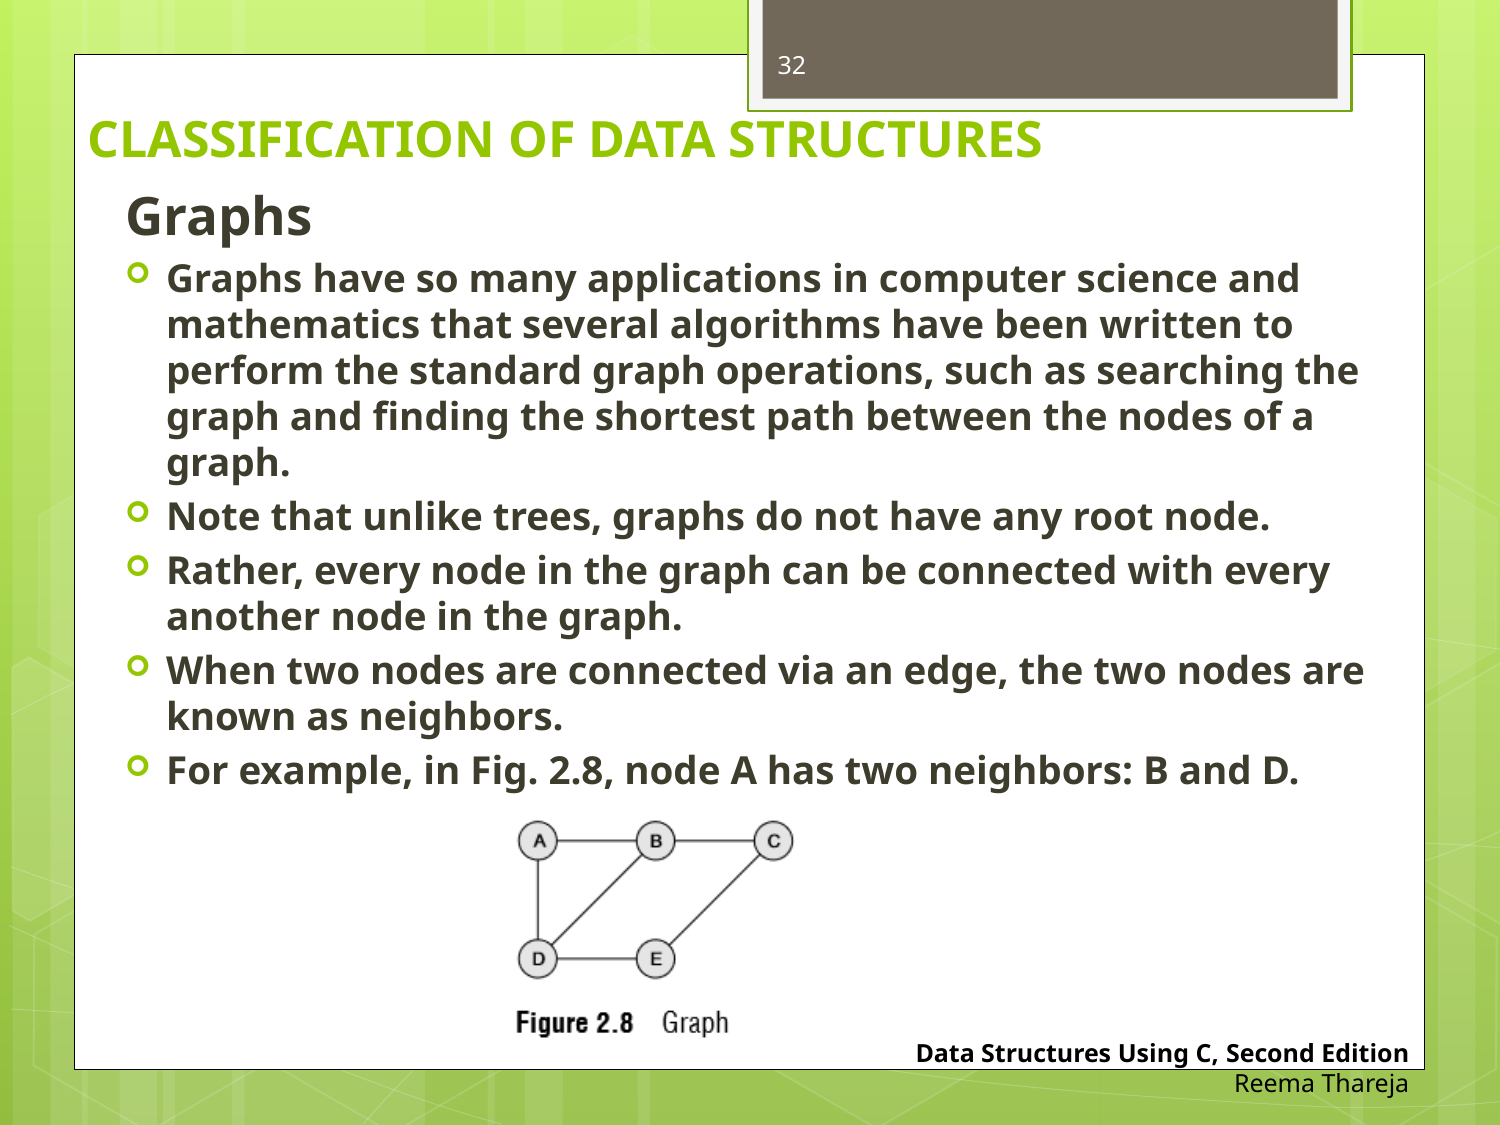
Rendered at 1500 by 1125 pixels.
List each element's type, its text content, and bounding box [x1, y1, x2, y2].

list Graphs Graphs have so many applications in computer science and mathematics that several algorithms have been written to perform the standard graph operations, such as searching the graph and finding the shortest path between the nodes of a graph. Note that unlike trees, graphs do not have any root node. Rather, every node in the graph can be connected with every another node in the graph. When two nodes are connected via an edge, the two nodes are known as neighbors. For example, in Fig. 2.8, node A has two neighbors: B and D. [99, 174, 1388, 808]
picture [489, 799, 809, 1055]
slide_number 32 [762, 36, 982, 97]
footer Data Structures Using C, Second Edition Reema Thareja [849, 1037, 1425, 1098]
title CLASSIFICATION OF DATA STRUCTURES [72, 62, 1225, 175]
